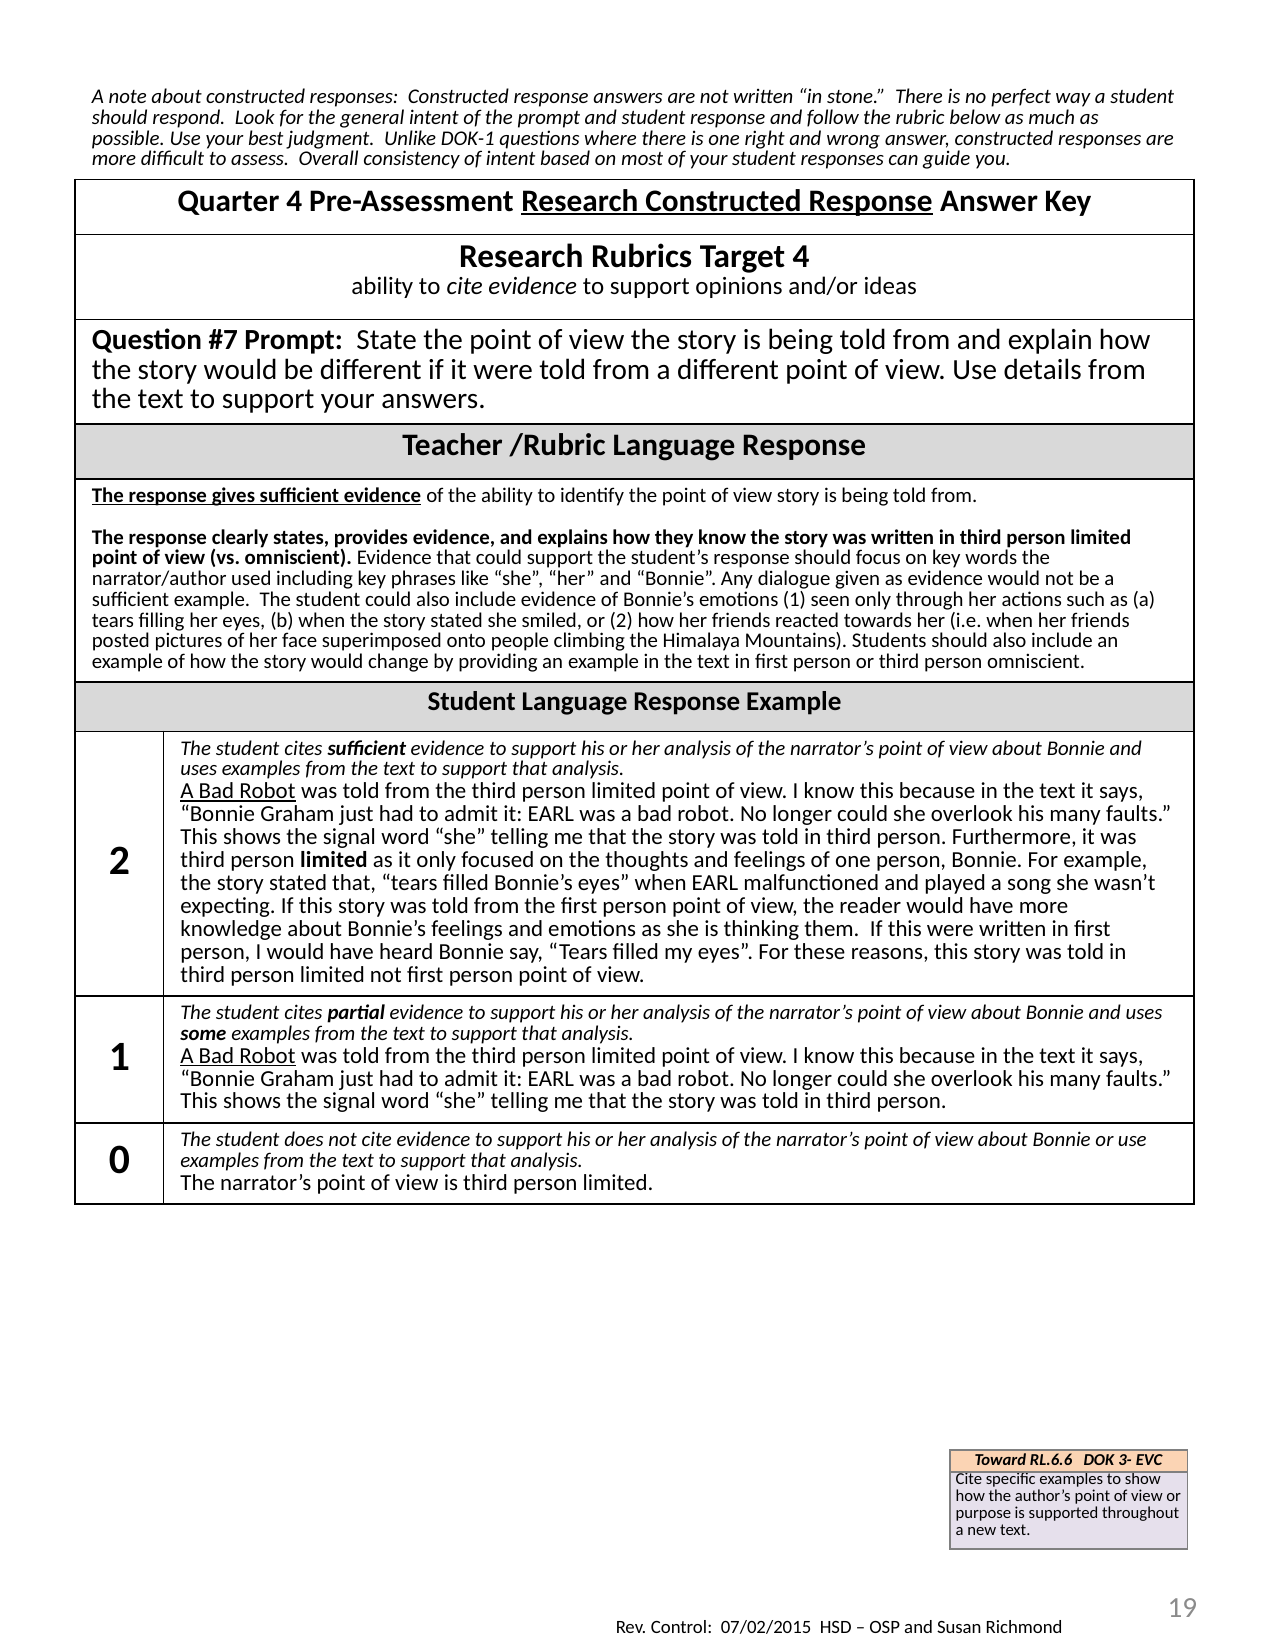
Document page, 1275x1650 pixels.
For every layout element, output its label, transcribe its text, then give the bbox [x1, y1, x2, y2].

table_cell Student Language Response Example [76, 683, 1193, 731]
table_cell Teacher /Rubric Language Response [76, 425, 1193, 478]
table_cell Cite specific examples to show how the author’s point of view or purpose is supported throughout a new text. [951, 1473, 1187, 1548]
table_cell The student does not cite evidence to support his or her analysis of the narrator’s point of view about Bonnie or use examples from the text to support that analysis. The narrator’s point of view is third person limited. [164, 1124, 1193, 1203]
table_cell Quarter 4 Pre-Assessment Research Constructed Response Answer Key [76, 180, 1193, 234]
table_cell Question #7 Prompt: State the point of view the story is being told from and explain how the story would be different if it were told from a different point of view. Use details from the text to support your answers. [76, 320, 1193, 423]
table_cell The student cites sufficient evidence to support his or her analysis of the narrator’s point of view about Bonnie and uses examples from the text to support that analysis. A Bad Robot was told from the third person limited point of view. I know this because in the text it says, “Bonnie Graham just had to admit it: EARL was a bad robot. No longer could she overlook his many faults.” This shows the signal word “she” telling me that the story was told in third person. Furthermore, it was third person limited as it only focused on the thoughts and feelings of one person, Bonnie. For example, the story stated that, “tears filled Bonnie’s eyes” when EARL malfunctioned and played a song she wasn’t expecting. If this story was told from the first person point of view, the reader would have more knowledge about Bonnie’s feelings and emotions as she is thinking them. If this were written in first person, I would have heard Bonnie say, “Tears filled my eyes”. For these reasons, this story was told in third person limited not first person point of view. [164, 732, 1193, 995]
table_cell 2 [76, 732, 163, 995]
table_cell The response gives sufficient evidence of the ability to identify the point of view story is being told from. The response clearly states, provides evidence, and explains how they know the story was written in third person limited point of view (vs. omniscient). Evidence that could support the student’s response should focus on key words the narrator/author used including key phrases like “she”, “her” and “Bonnie”. Any dialogue given as evidence would not be a sufficient example. The student could also include evidence of Bonnie’s emotions (1) seen only through her actions such as (a) tears filling her eyes, (b) when the story stated she smiled, or (2) how her friends reacted towards her (i.e. when her friends posted pictures of her face superimposed onto people climbing the Himalaya Mountains). Students should also include an example of how the story would change by providing an example in the text in first person or third person omniscient. [76, 480, 1193, 681]
table_cell 0 [76, 1124, 163, 1203]
table_header A note about constructed responses: Constructed response answers are not written “in stone.” There is no perfect way a student should respond. Look for the general intent of the prompt and student response and follow the rubric below as much as possible. Use your best judgment. Unlike DOK-1 questions where there is one right and wrong answer, constructed responses are more difficult to assess. Overall consistency of intent based on most of your student responses can guide you. [75, 80, 1194, 179]
slide_number 19 [1075, 1562, 1214, 1650]
table_cell The student cites partial evidence to support his or her analysis of the narrator’s point of view about Bonnie and uses some examples from the text to support that analysis. A Bad Robot was told from the third person limited point of view. I know this because in the text it says, “Bonnie Graham just had to admit it: EARL was a bad robot. No longer could she overlook his many faults.” This shows the signal word “she” telling me that the story was told in third person. [164, 997, 1193, 1122]
table_header Toward RL.6.6 DOK 3- EVC [951, 1451, 1187, 1471]
table_cell 1 [76, 997, 163, 1122]
table_cell Research Rubrics Target 4 ability to cite evidence to support opinions and/or ideas [76, 235, 1193, 319]
